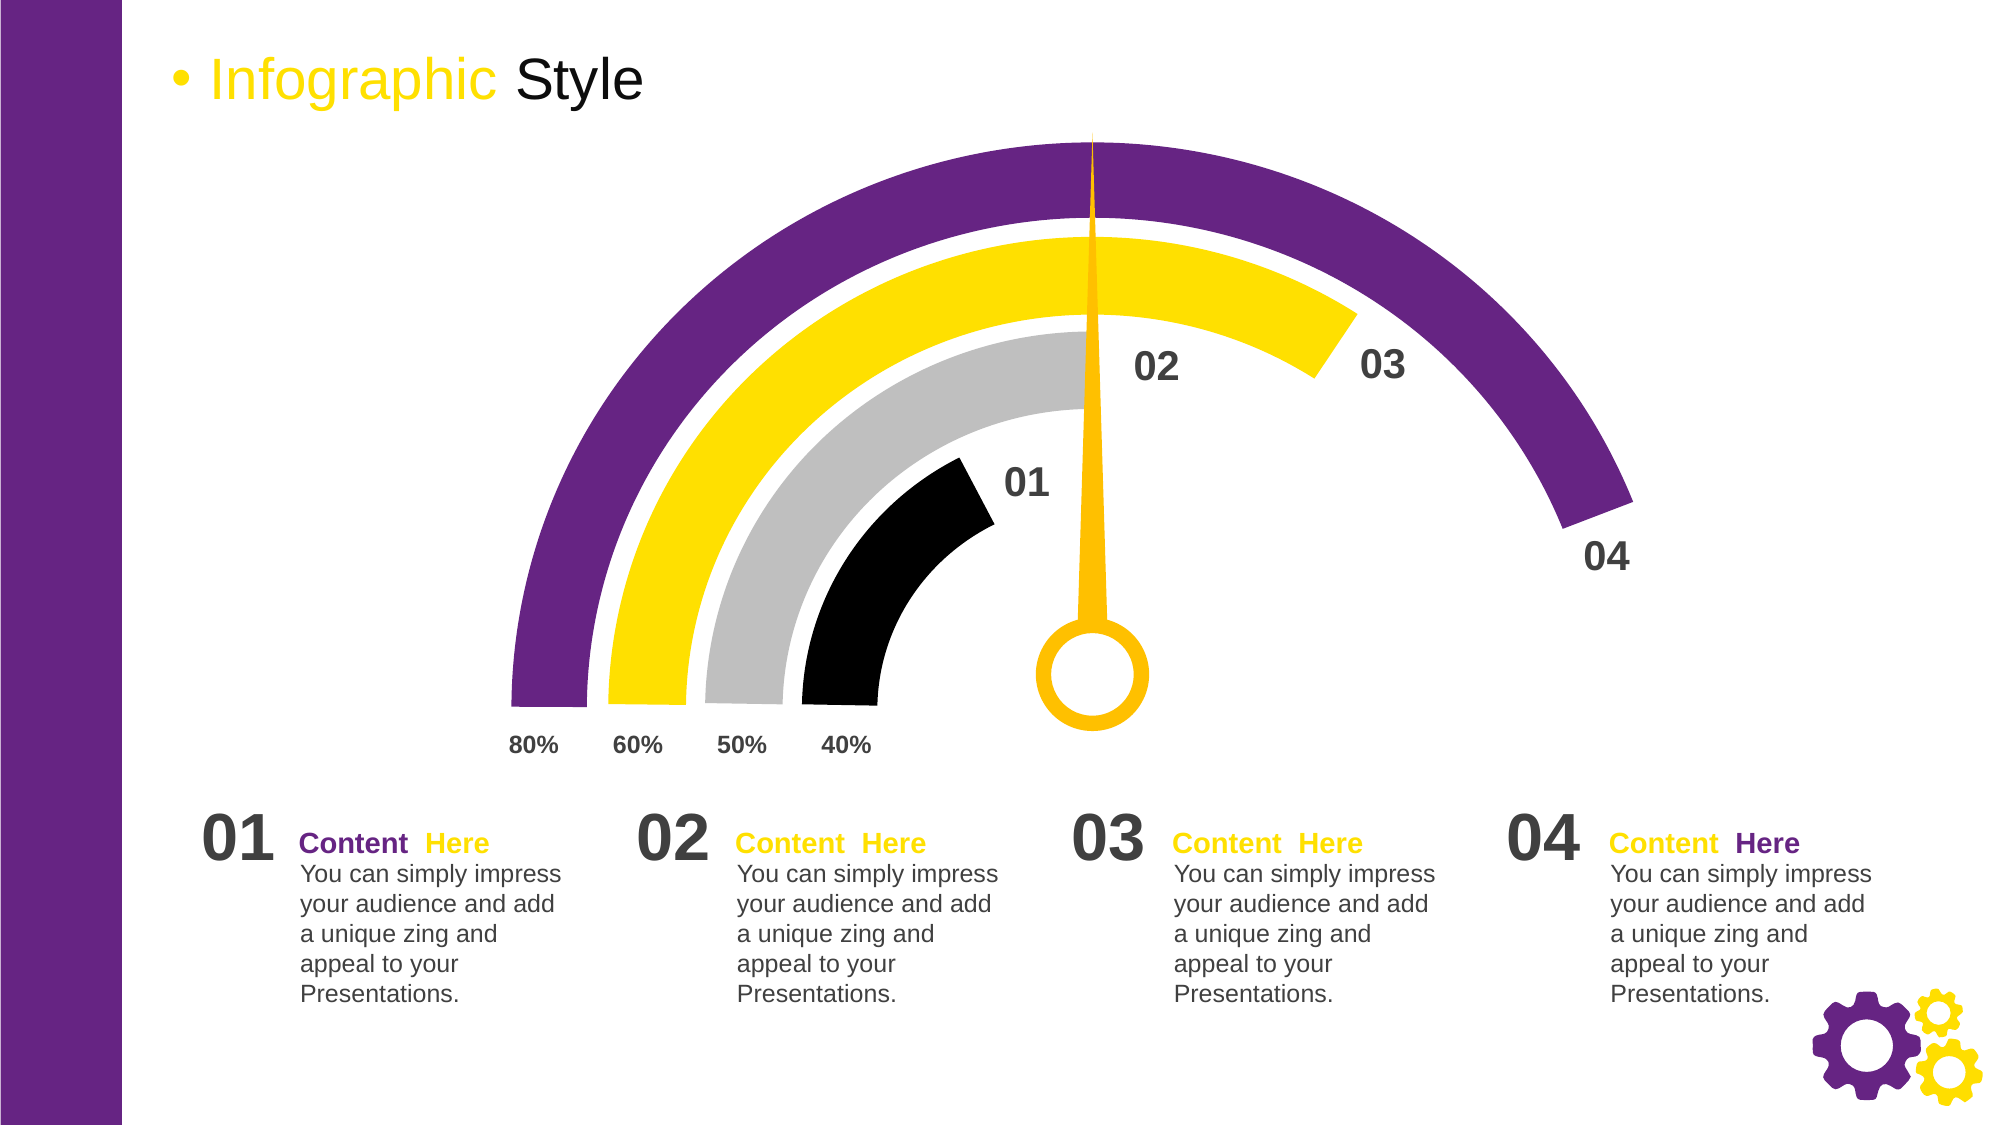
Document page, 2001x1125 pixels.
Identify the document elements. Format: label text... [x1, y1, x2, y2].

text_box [283, 816, 463, 951]
text_box 01 [177, 786, 300, 882]
list Infographic Style [157, 41, 2000, 161]
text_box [463, 132, 1674, 1125]
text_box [1674, 816, 1897, 951]
